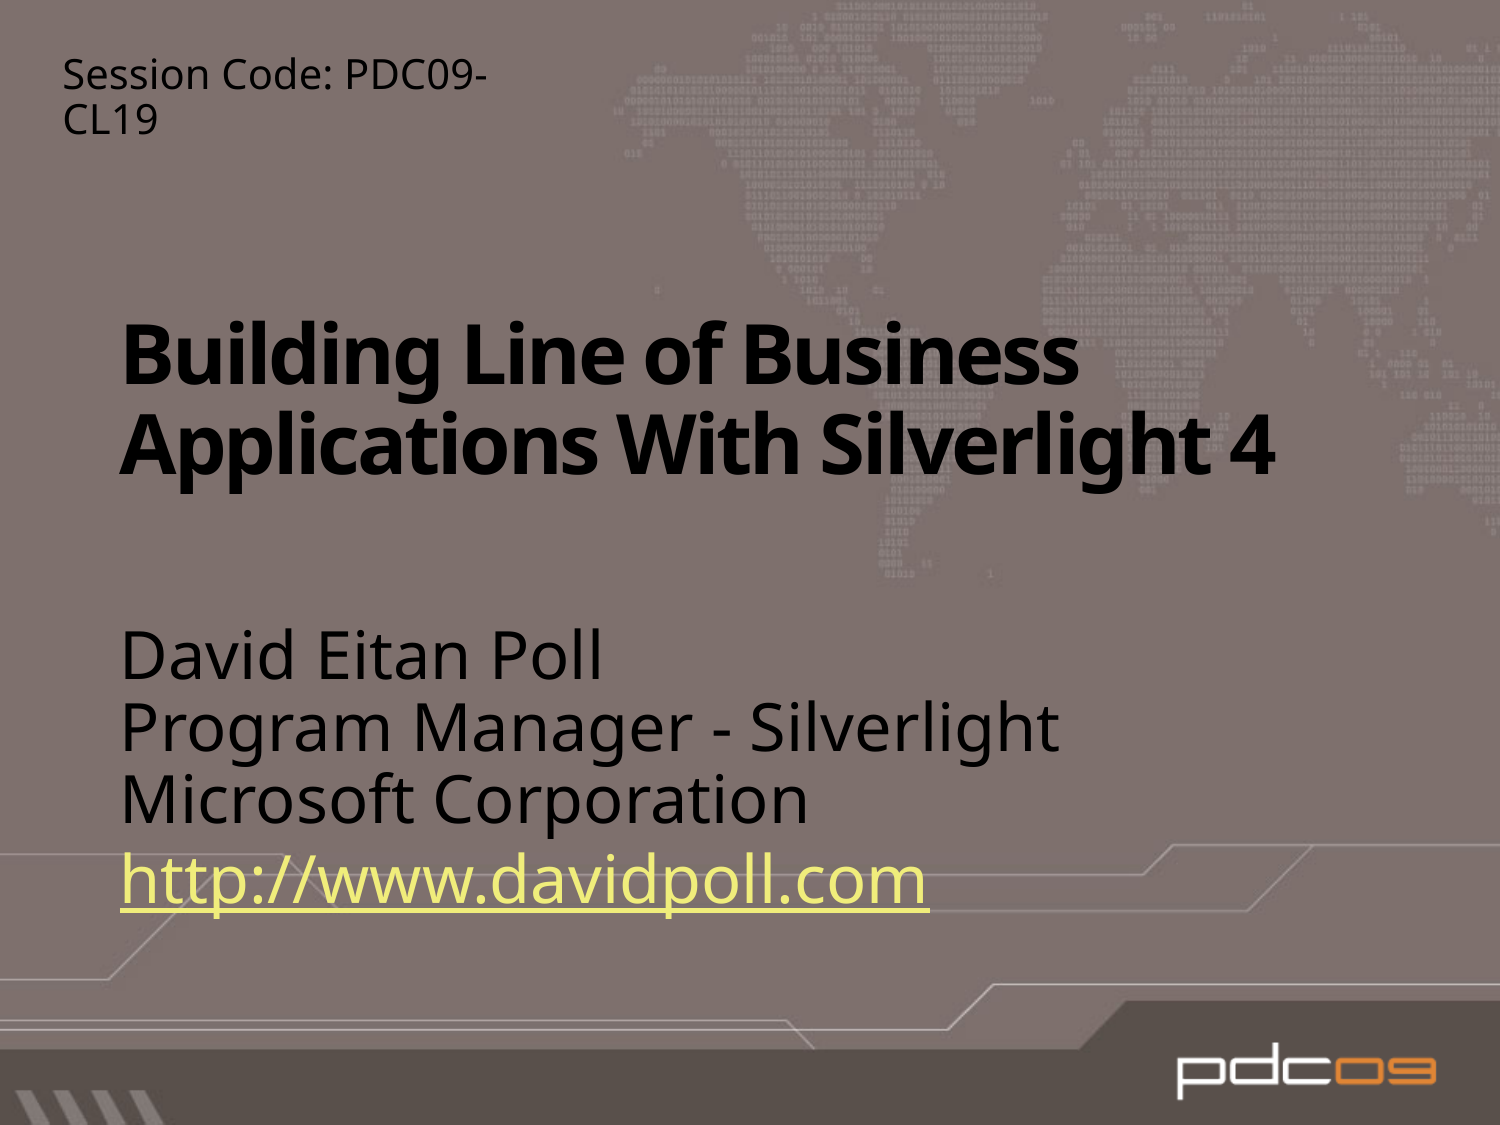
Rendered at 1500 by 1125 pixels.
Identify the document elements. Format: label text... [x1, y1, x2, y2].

title Building Line of Business Applications With Silverlight 4 [119, 312, 1380, 563]
list Session Code: PDC09-CL19 [62, 53, 563, 144]
picture [0, 0, 1500, 1125]
subtitle David Eitan Poll Program Manager - Silverlight Microsoft Corporation http://www.davidpoll.com [119, 622, 1380, 698]
